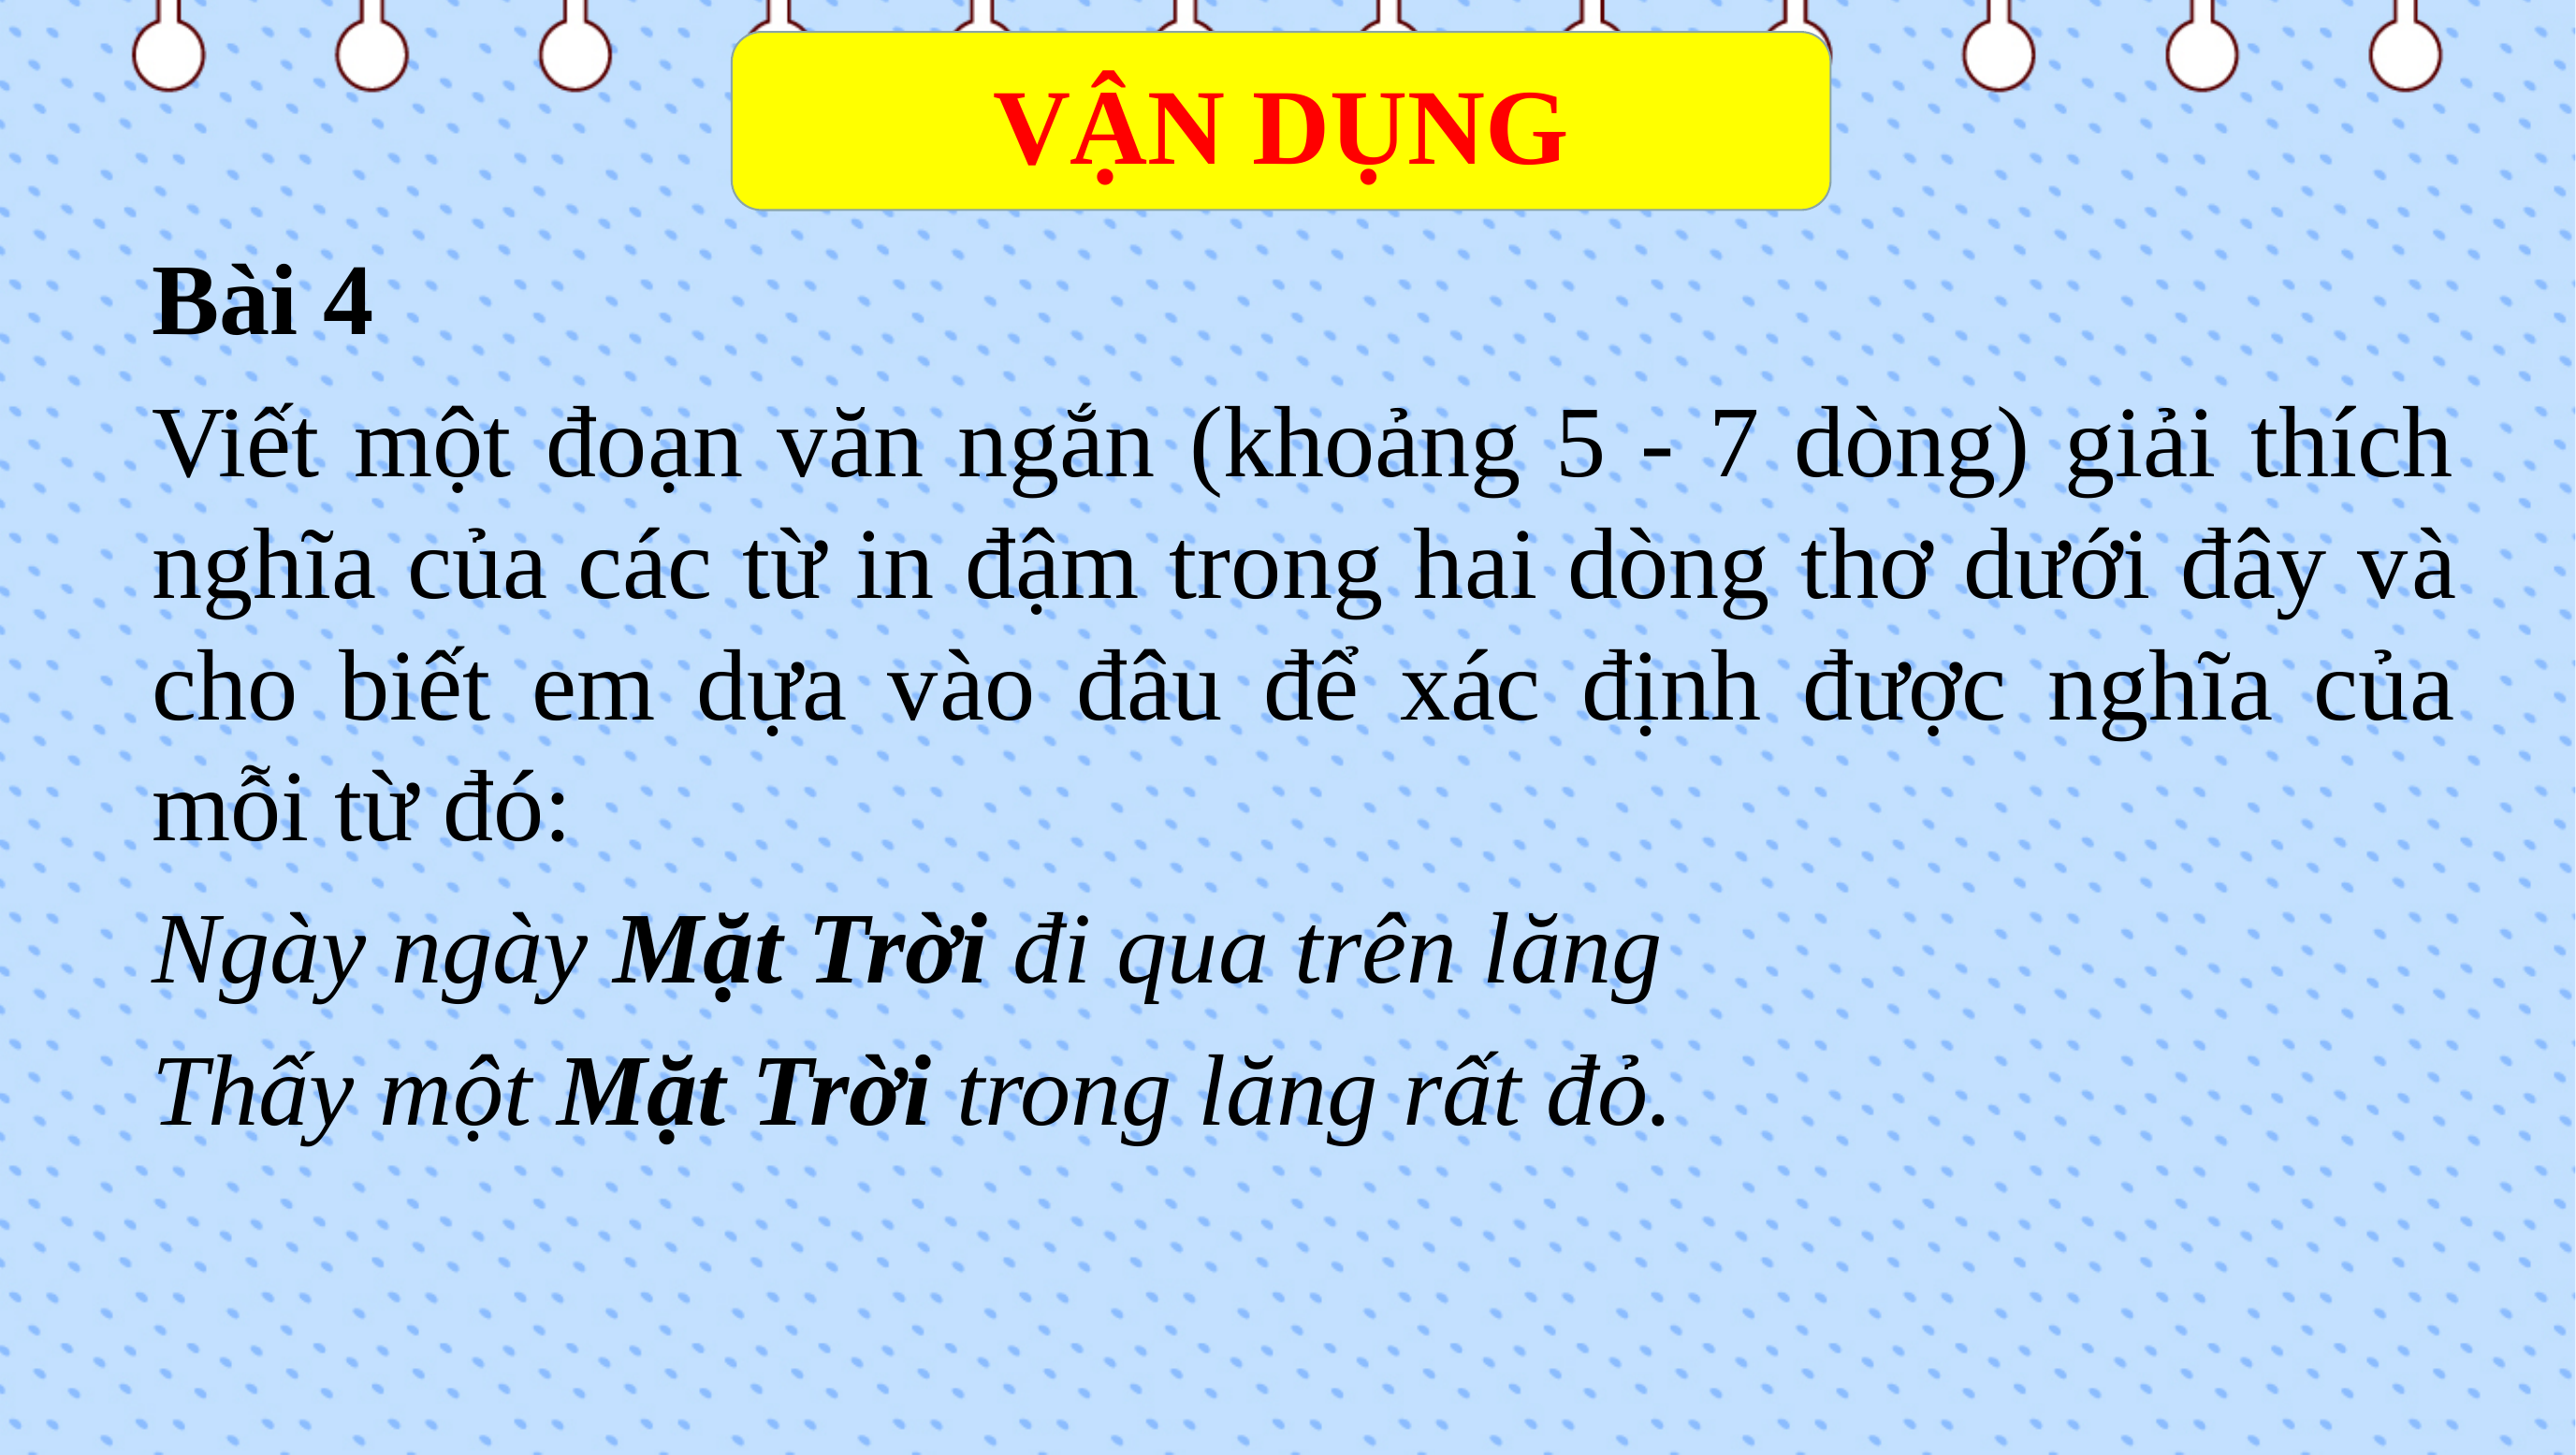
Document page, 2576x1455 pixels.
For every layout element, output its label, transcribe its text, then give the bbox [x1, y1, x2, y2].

text_box VẬN DỤNG [730, 31, 1832, 211]
picture [0, 0, 2576, 1455]
list Bài 4 Viết một đoạn văn ngắn (khoảng 5 - 7 dòng) giải thích nghĩa của các từ in đậm trong hai dòng thơ dưới đây và cho biết em dựa vào đâu để xác định được nghĩa của mỗi từ đó: Ngày ngày Mặt Trời đi qua trên lăng Thấy một Mặt Trời trong lăng rất đỏ. [138, 226, 2470, 1422]
text_box [1303, 435, 2359, 623]
